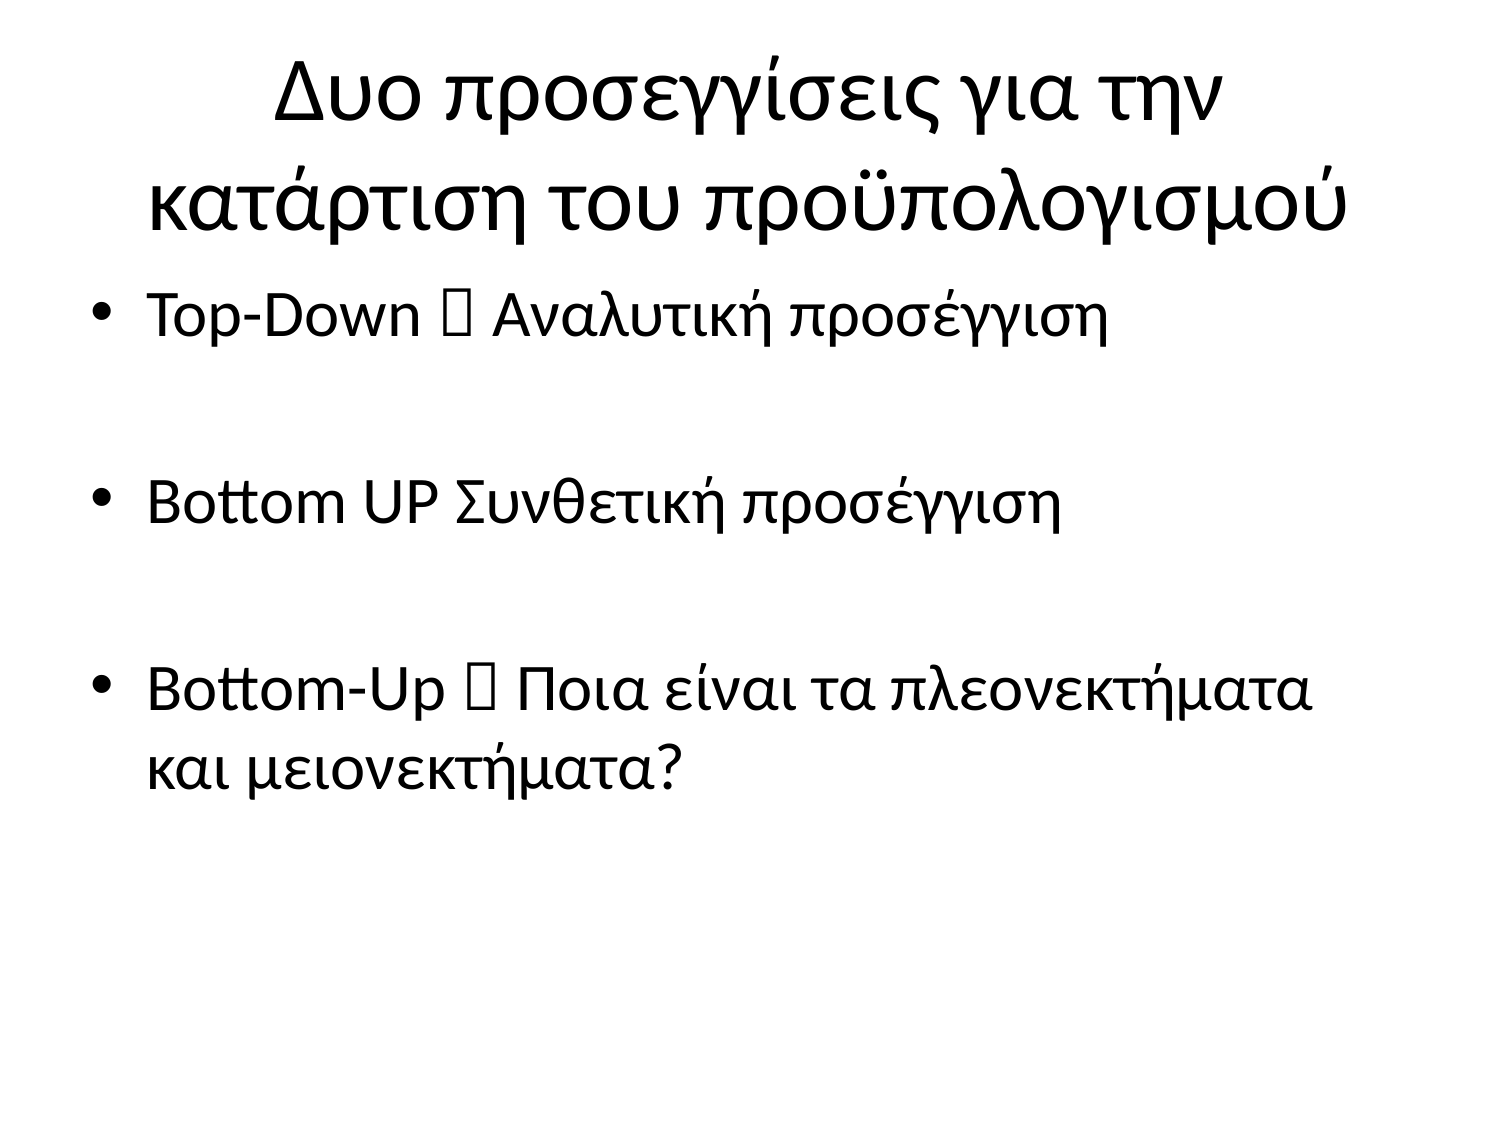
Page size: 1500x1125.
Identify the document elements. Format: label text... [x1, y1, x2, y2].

list Top-Down  Αναλυτική προσέγγιση Bottom UP Συνθετική προσέγγιση Bottom-Up  Ποια είναι τα πλεονεκτήματα και μειονεκτήματα? [75, 262, 1425, 1005]
title Δυο προσεγγίσεις για την κατάρτιση του προϋπολογισμού [75, 45, 1425, 233]
